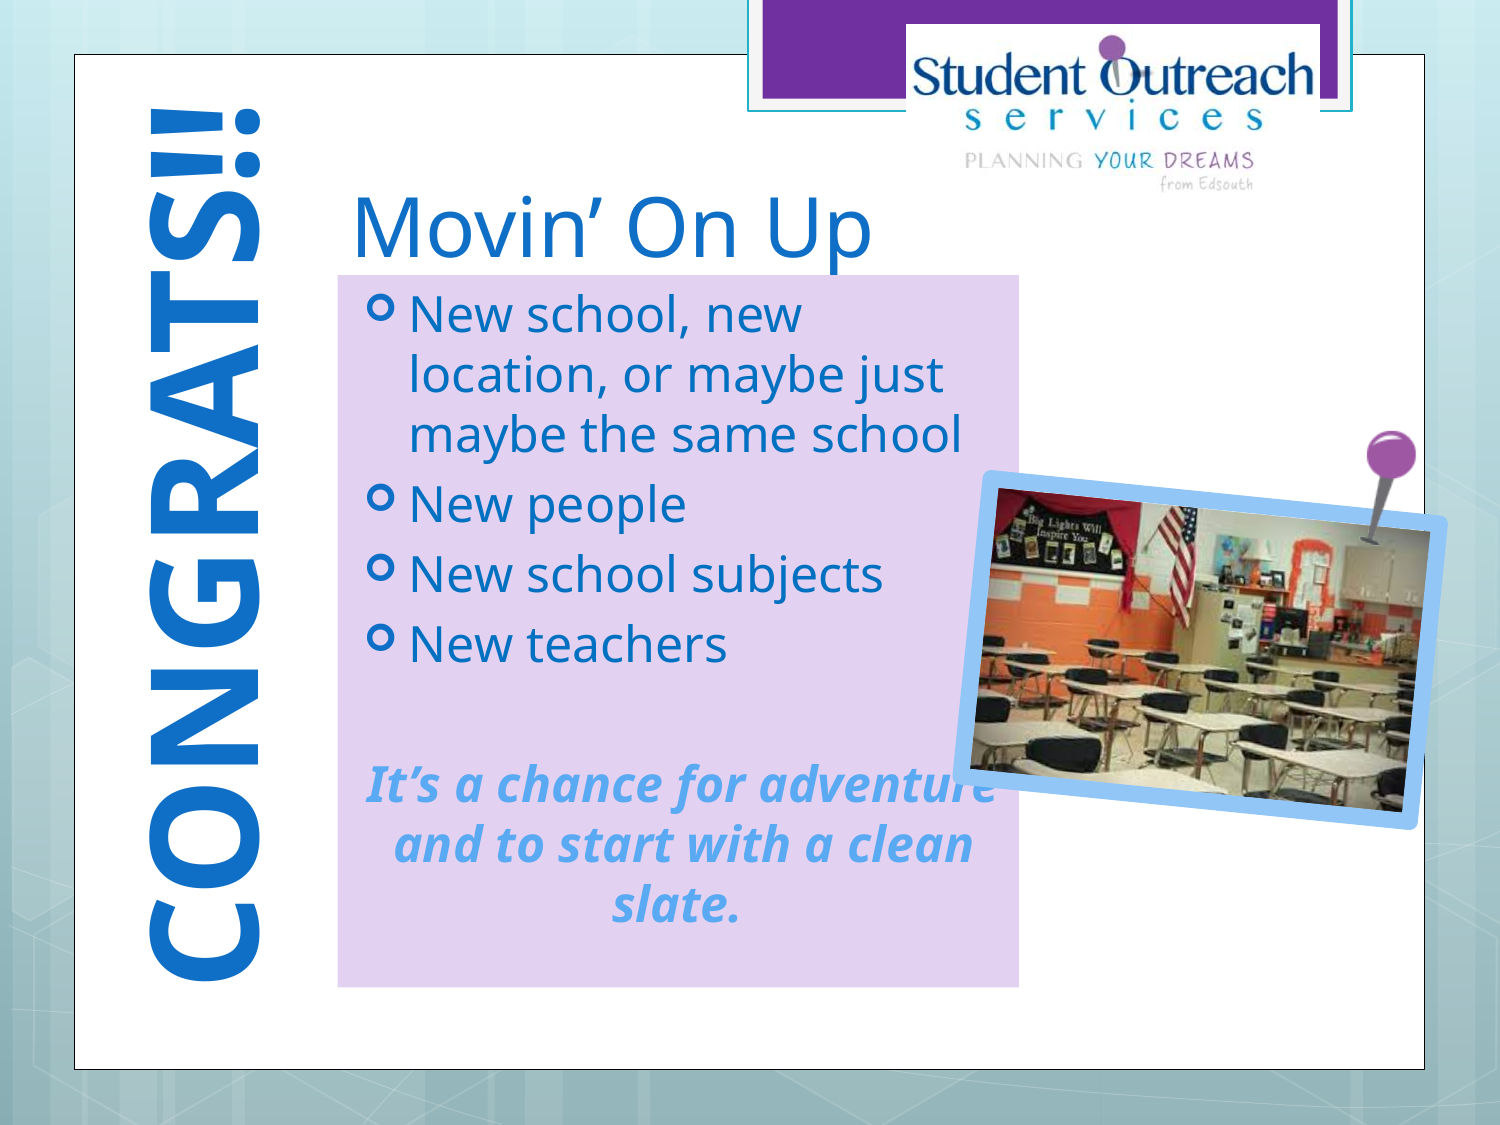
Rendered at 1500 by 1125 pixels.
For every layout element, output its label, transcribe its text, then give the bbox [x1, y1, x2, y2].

picture [971, 423, 1450, 812]
title Movin’ On Up [335, 149, 1111, 282]
picture [906, 24, 1320, 204]
list New school, new location, or maybe just maybe the same school New people New school subjects New teachers It’s a chance for adventure and to start with a clean slate. [337, 275, 1019, 988]
text_box Congrats!! [101, 78, 297, 1013]
